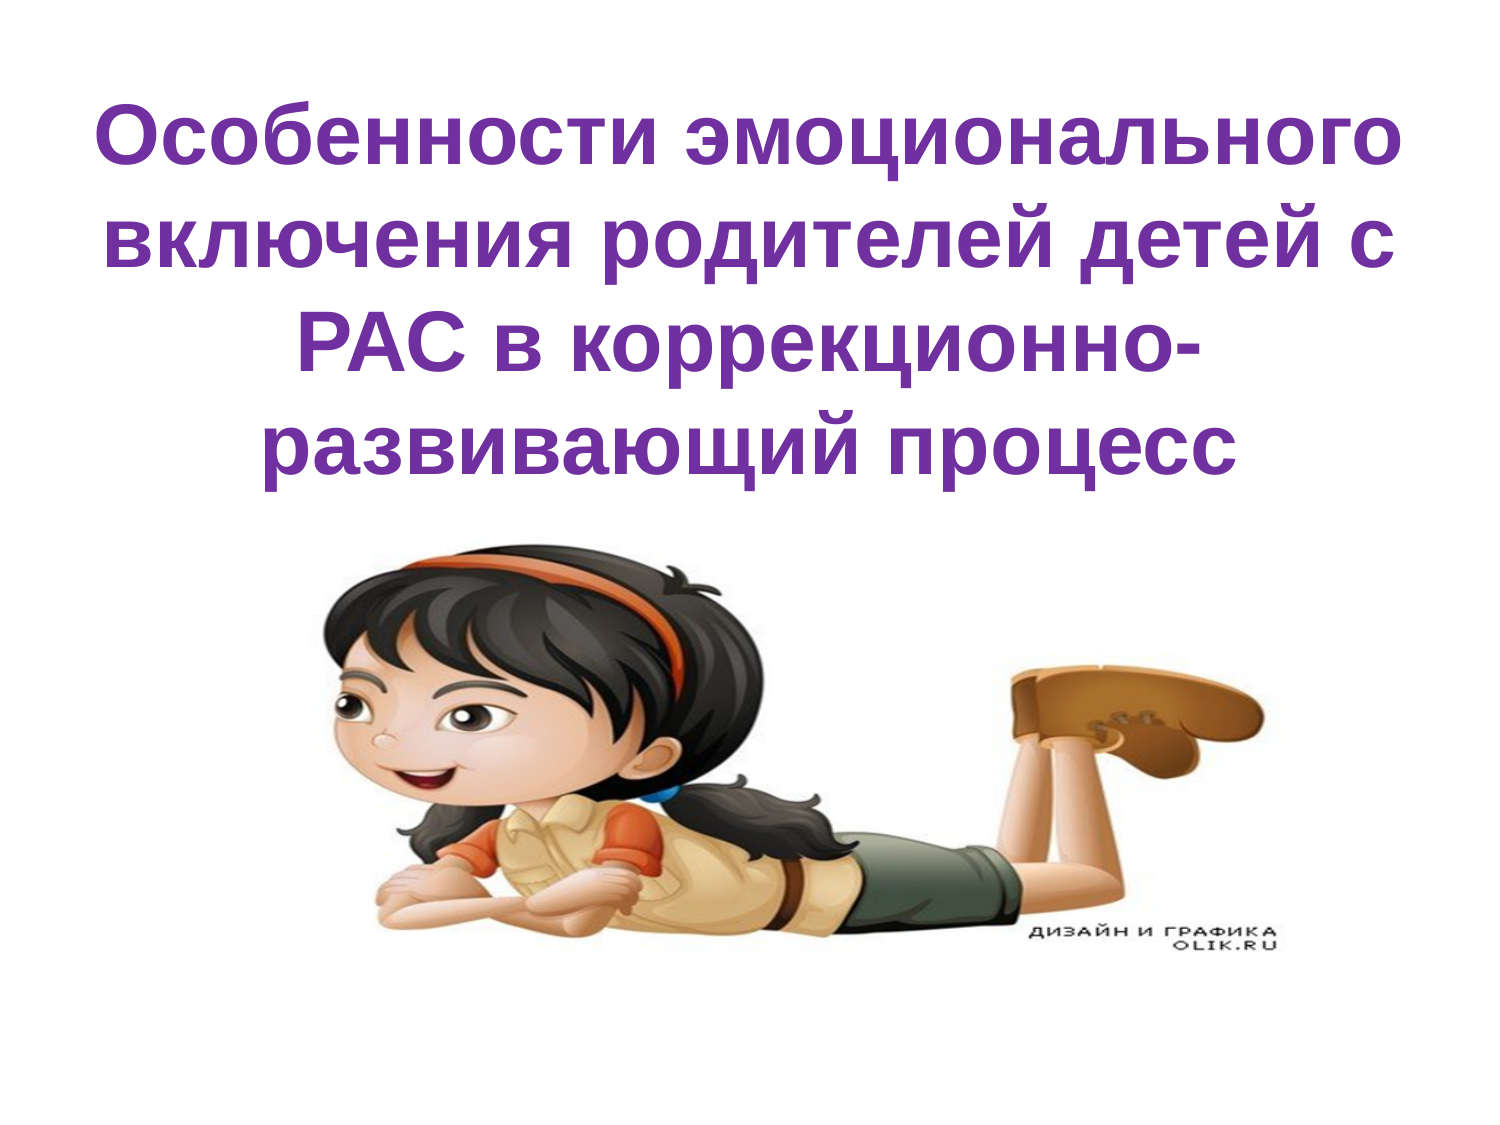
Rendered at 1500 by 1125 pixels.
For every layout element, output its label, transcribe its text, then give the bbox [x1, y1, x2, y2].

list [277, 514, 1294, 962]
title Особенности эмоционального включения родителей детей с РАС в коррекционно-развивающий процесс [75, 30, 1425, 539]
